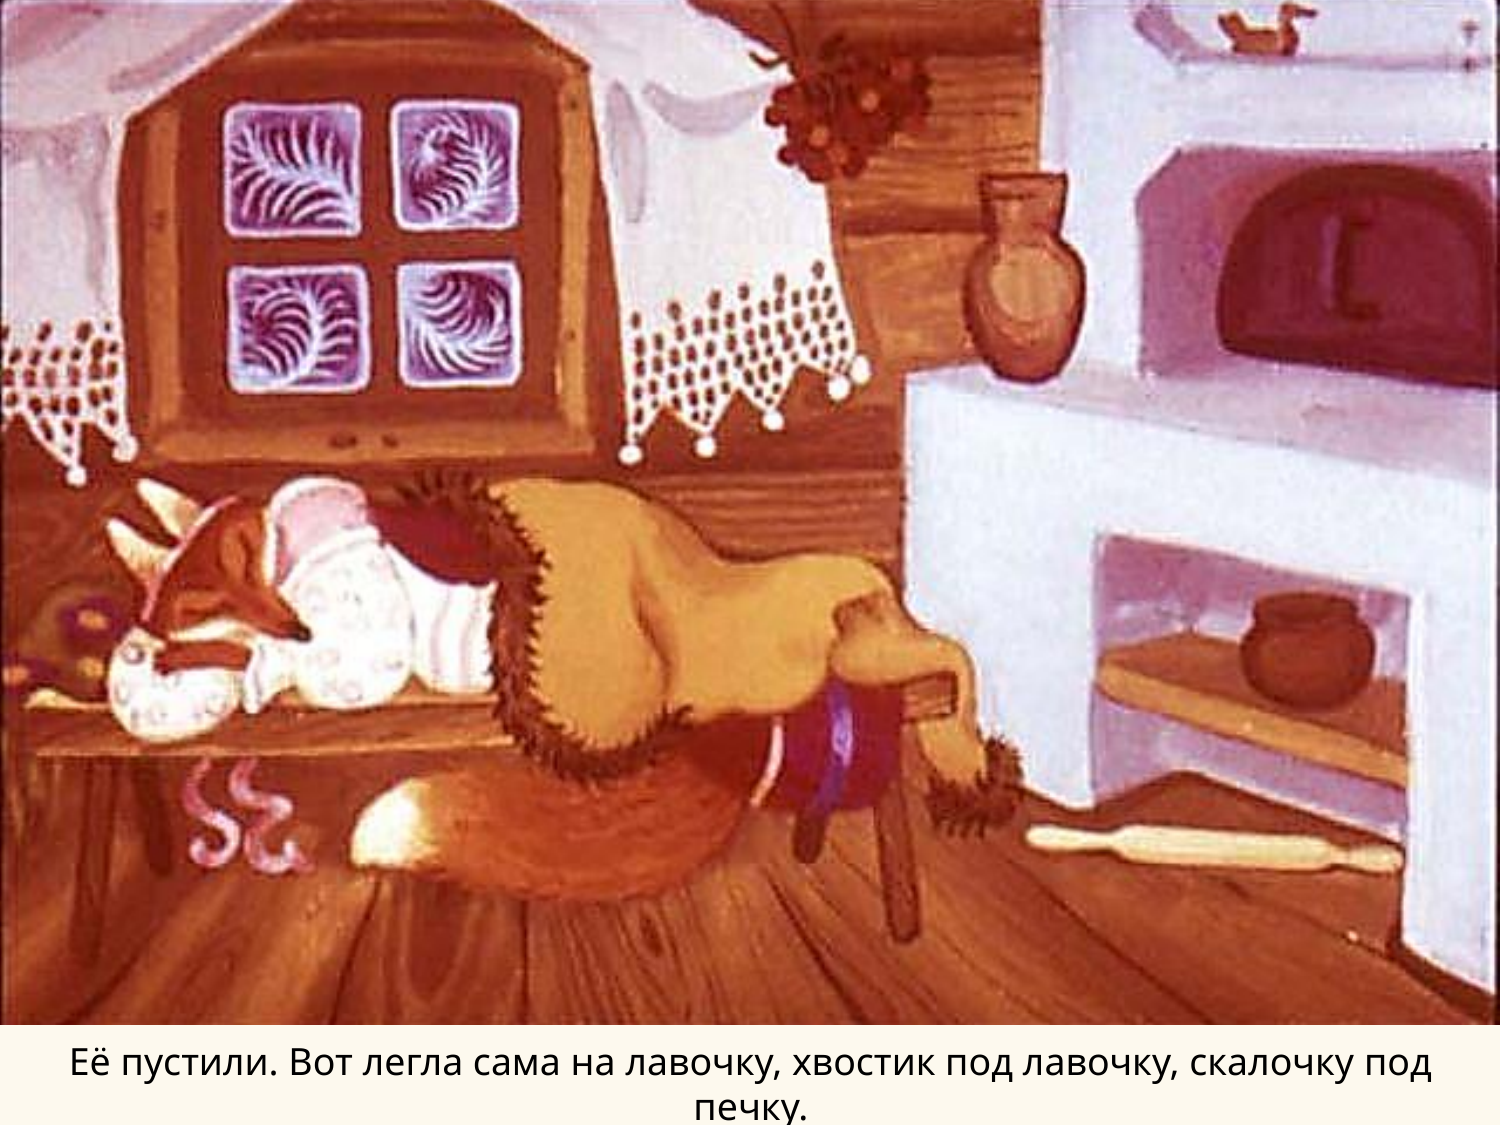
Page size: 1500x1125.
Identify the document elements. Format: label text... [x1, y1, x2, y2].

text_box Её пустили. Вот легла сама на лавочку, хвостик под лавочку, скалочку под печку. [2, 1040, 1500, 1125]
picture [0, 0, 1500, 1025]
